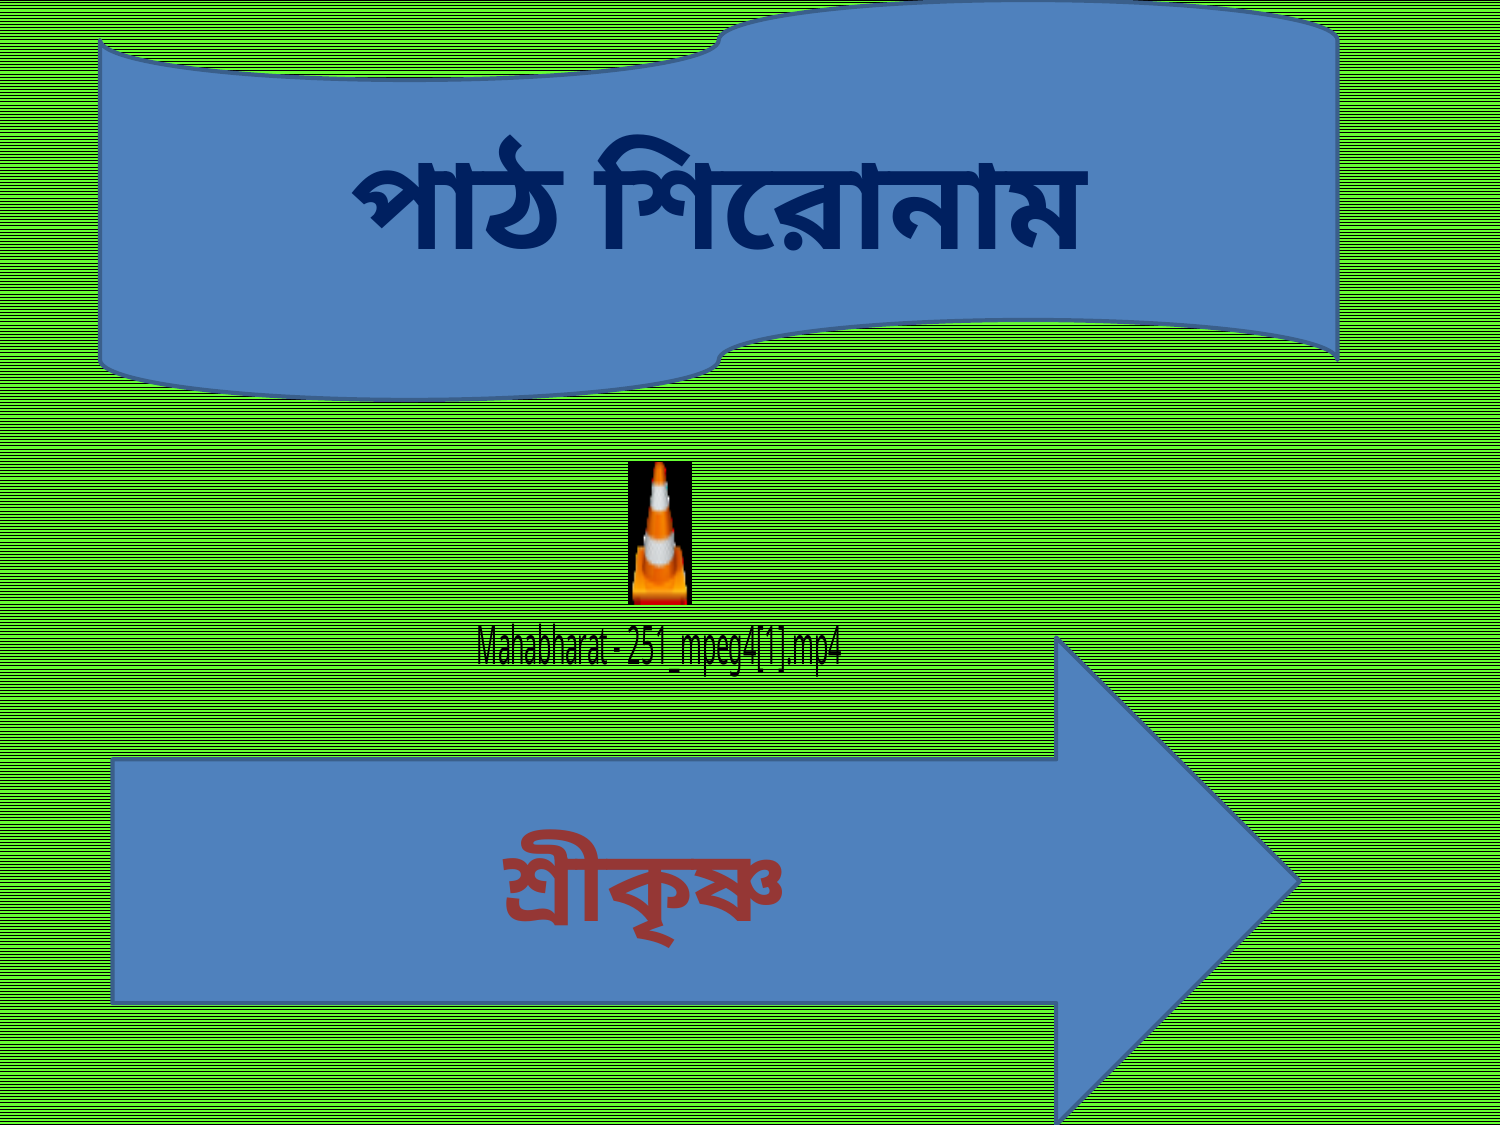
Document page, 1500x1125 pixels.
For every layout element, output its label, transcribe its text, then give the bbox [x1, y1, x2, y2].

text_box পাঠ শিরোনাম [97, 0, 1340, 403]
text_box শ্রীকৃষ্ণ [110, 635, 1303, 1125]
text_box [442, 462, 876, 701]
